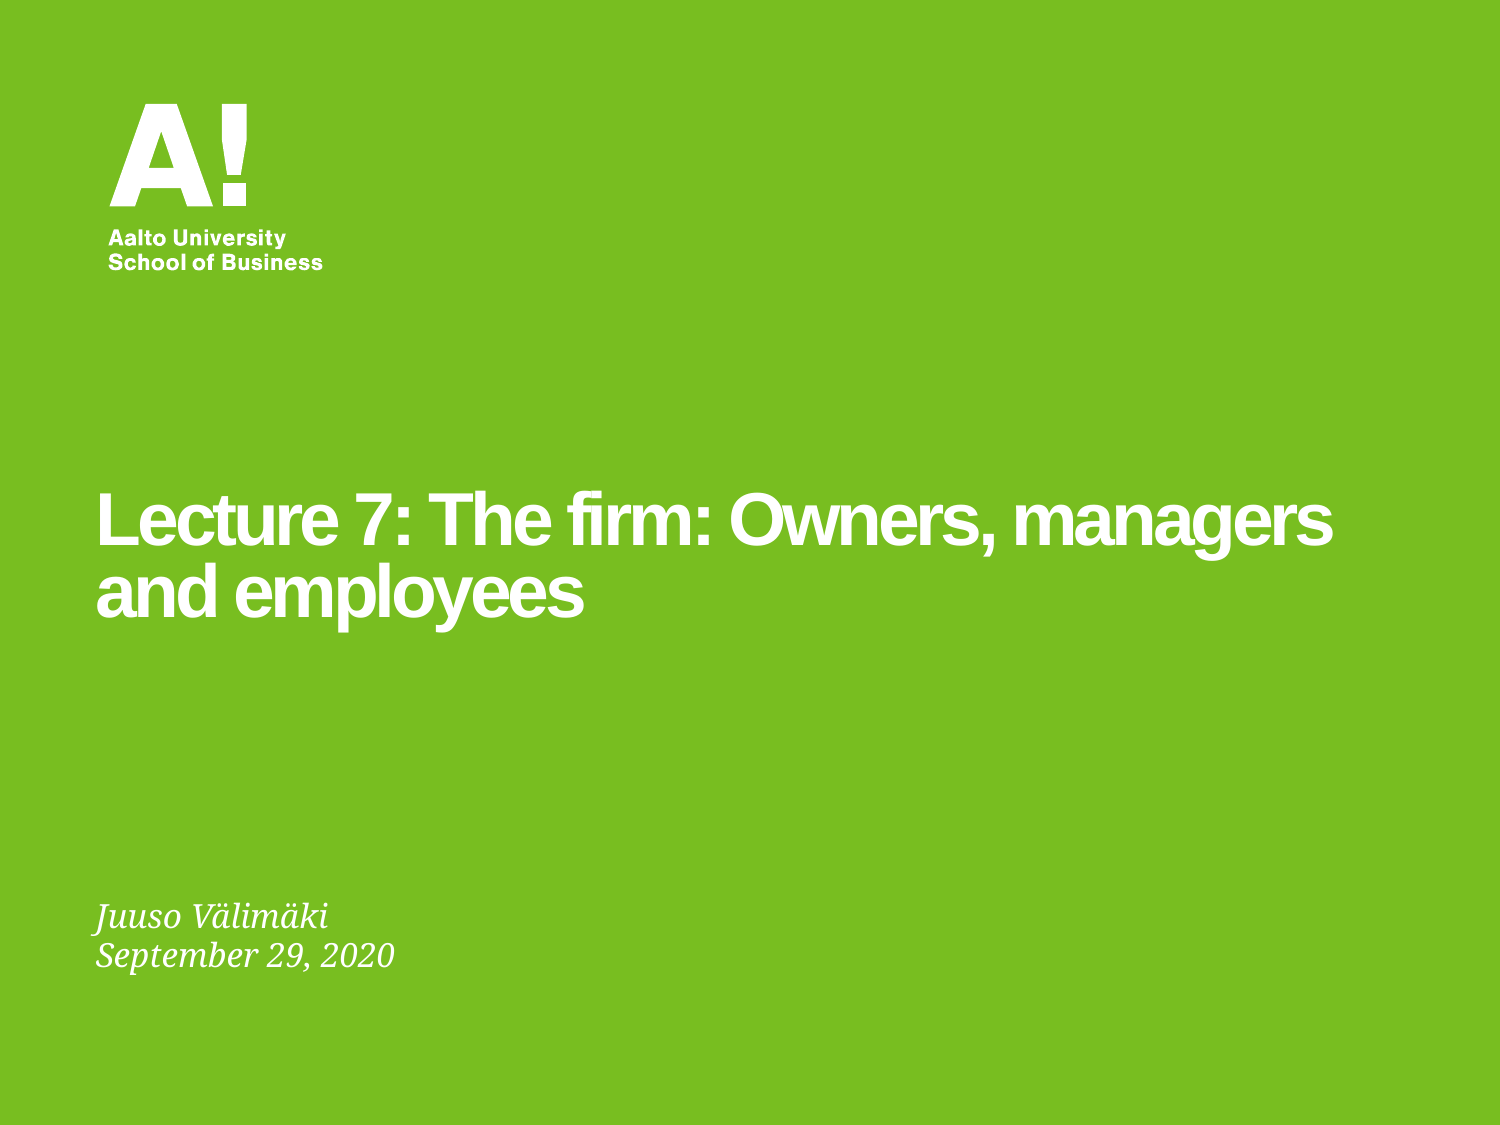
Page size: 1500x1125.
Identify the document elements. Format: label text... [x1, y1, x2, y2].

title Lecture 7: The firm: Owners, managers and employees [95, 289, 1405, 723]
subtitle Juuso Välimäki September 29, 2020 [95, 894, 979, 1025]
